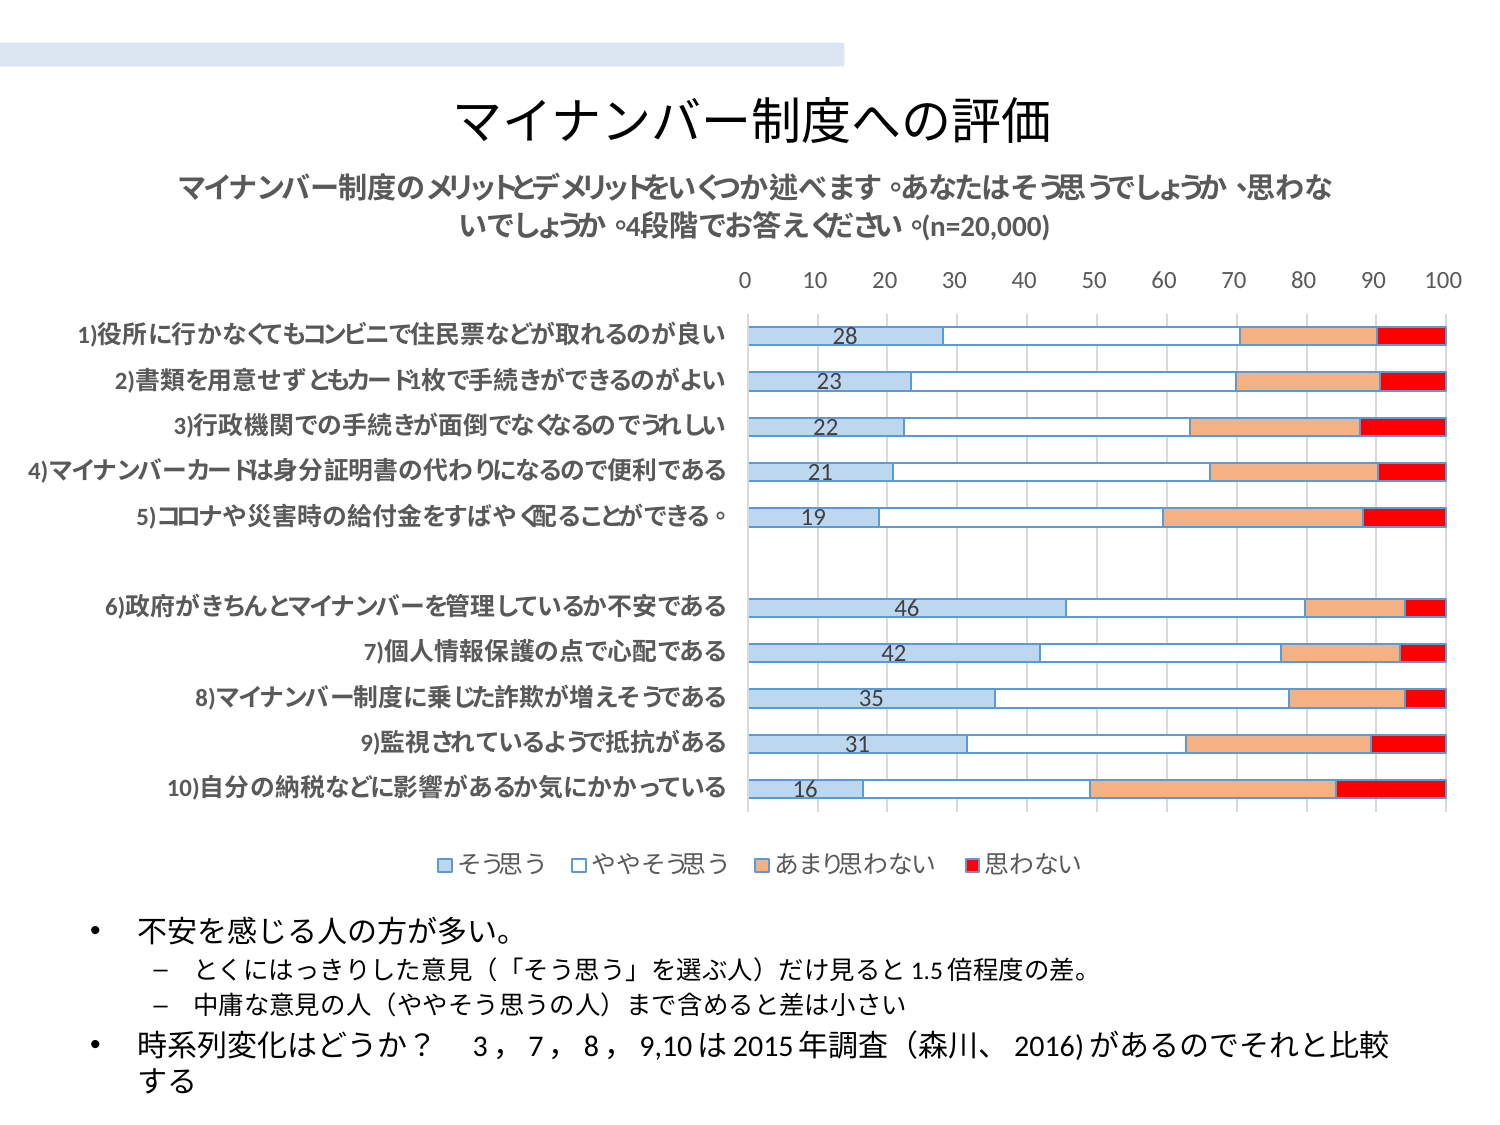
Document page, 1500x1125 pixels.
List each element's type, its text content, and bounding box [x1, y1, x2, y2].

title マイナンバー制度への評価 [76, 66, 1427, 147]
list 不安を感じる人の方が多い。 とくにはっきりした意見（「そう思う」を選ぶ人）だけ見ると1.5倍程度の差。 中庸な意見の人（ややそう思うの人）まで含めると差は小さい 時系列変化はどうか？ 3，7，8，9,10は2015年調査（森川、2016)があるのでそれと比較する [75, 914, 1425, 1106]
picture [10, 148, 1499, 906]
